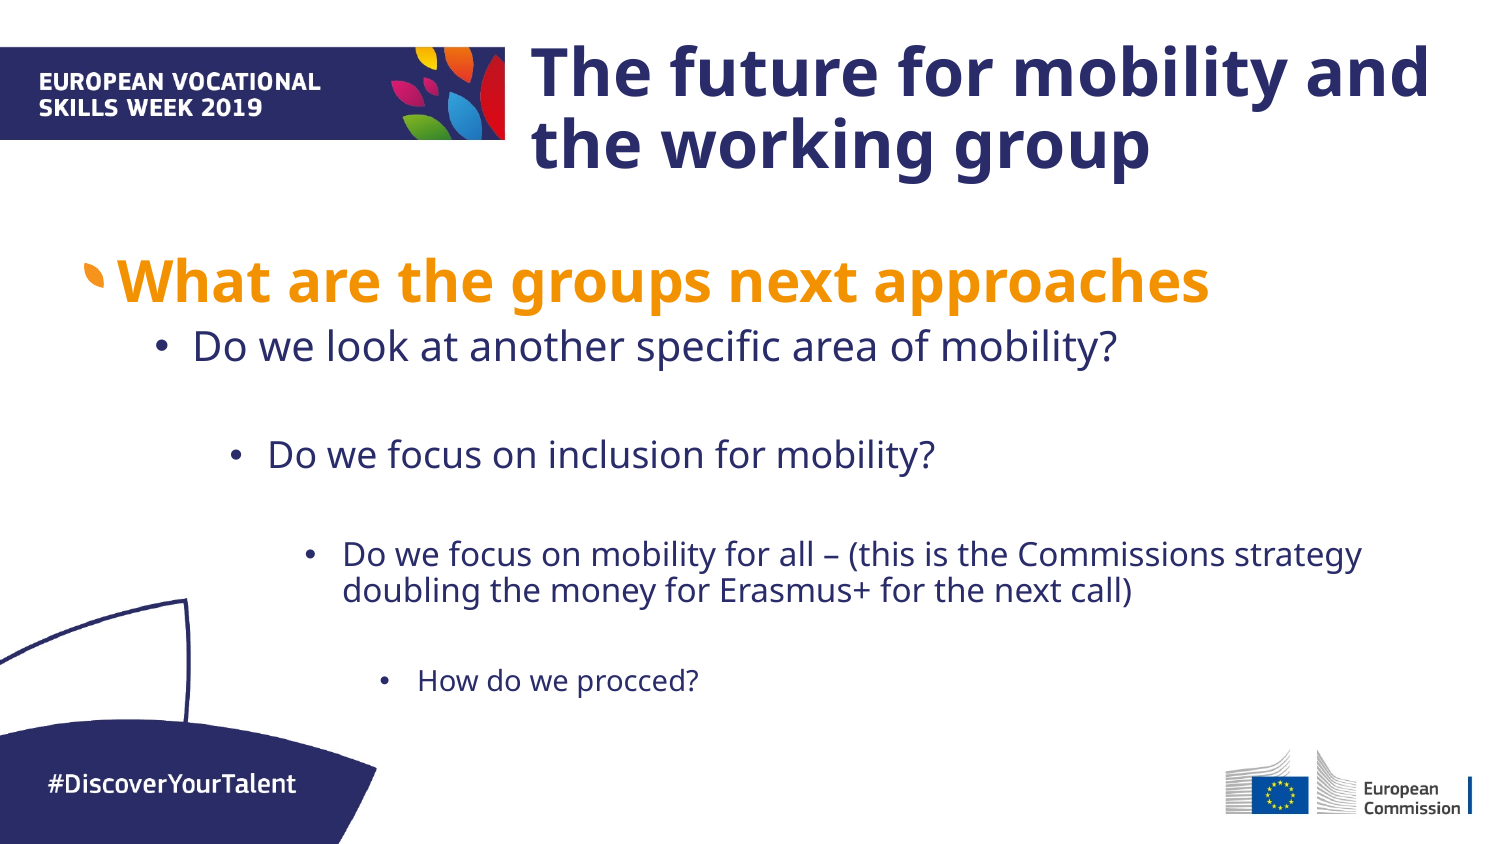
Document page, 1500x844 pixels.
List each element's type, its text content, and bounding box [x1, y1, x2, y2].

text_box The future for mobility and the working group [515, 67, 1500, 156]
picture [0, 0, 1500, 844]
text_box What are the groups next approaches Do we look at another specific area of mobility? Do we focus on inclusion for mobility? Do we focus on mobility for all – (this is the Commissions strategy doubling the money for Erasmus+ for the next call) How do we procced? [64, 244, 1413, 765]
